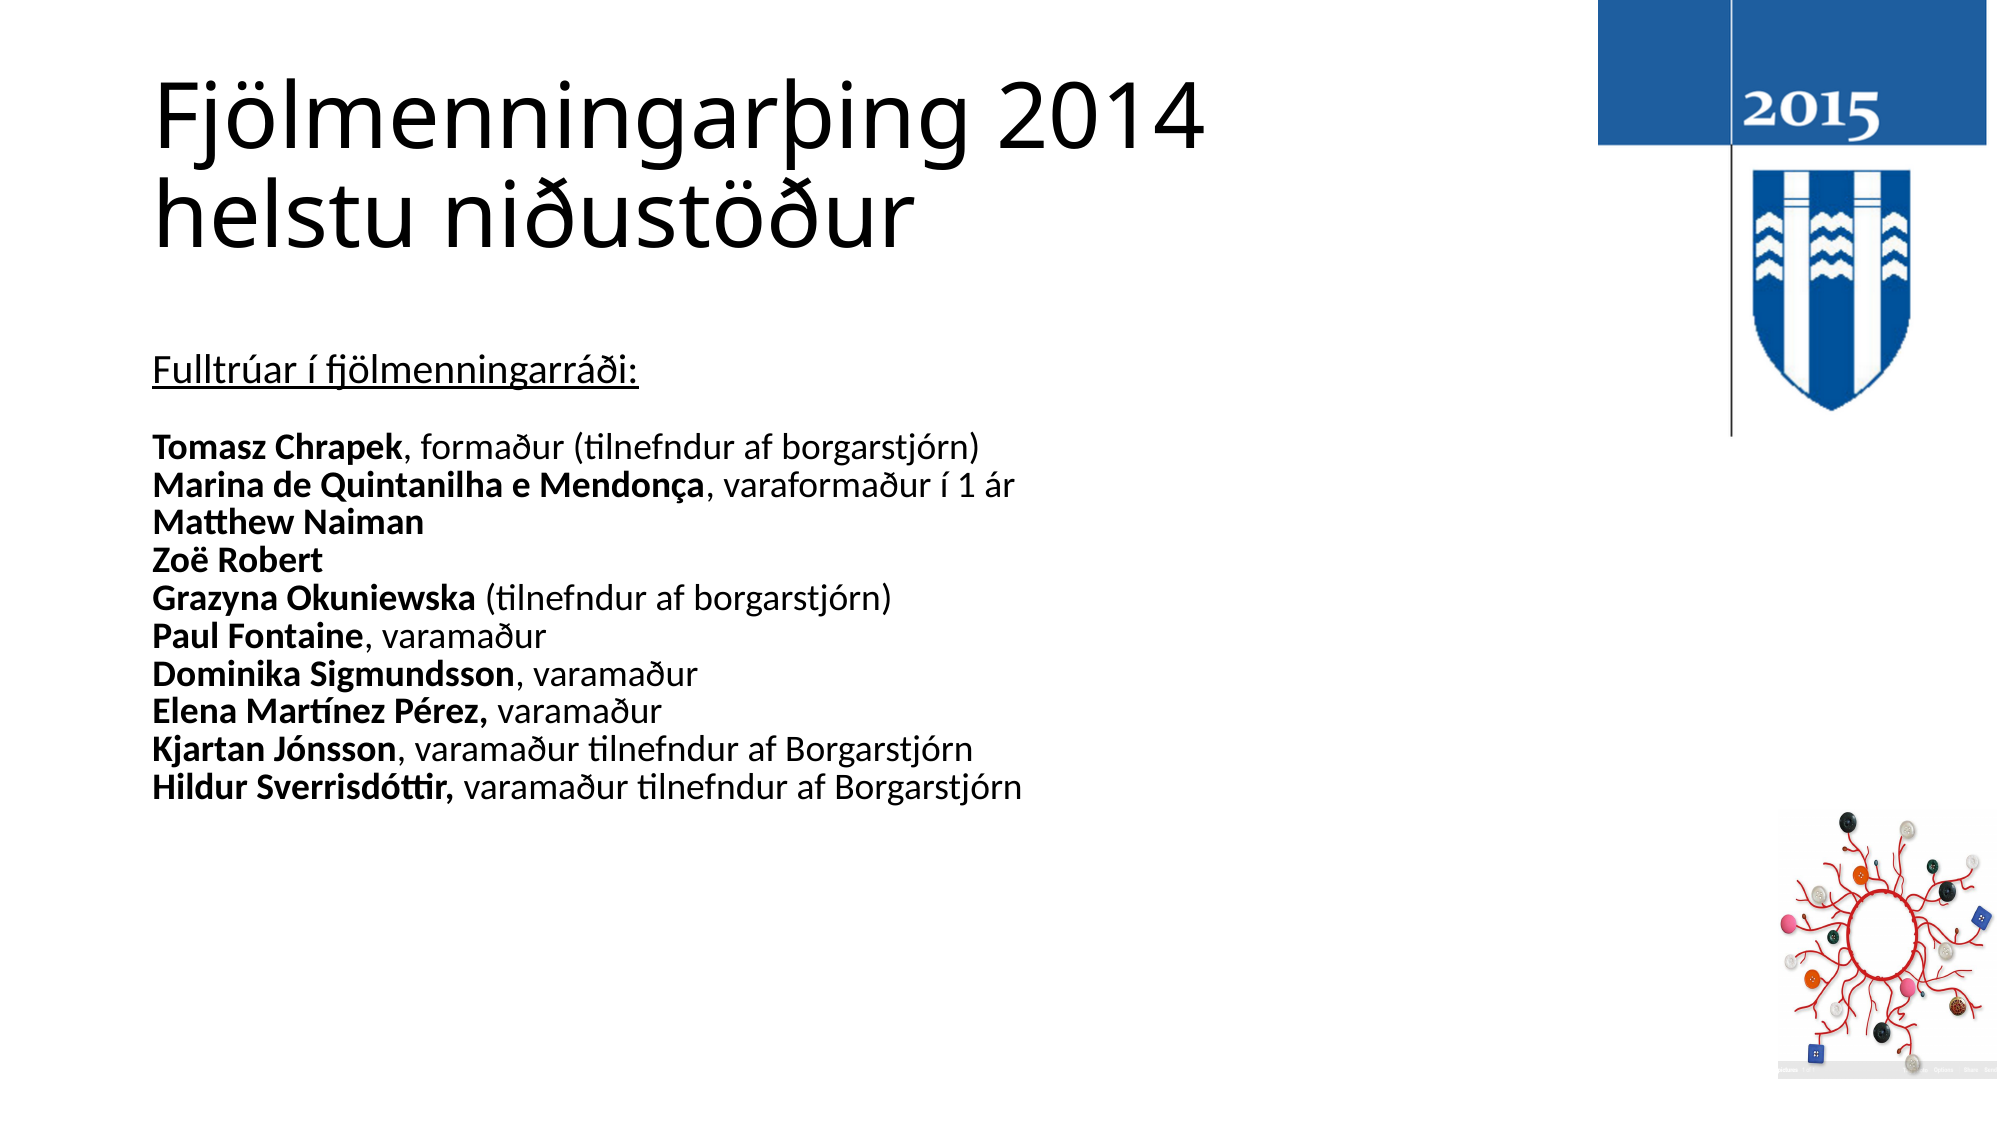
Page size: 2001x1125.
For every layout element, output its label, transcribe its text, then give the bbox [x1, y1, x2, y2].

table_header Fulltrúar í fjölmenningarráði: Tomasz Chrapek, formaður (tilnefndur af borgarstjórn) Marina de Quintanilha e Mendonça, varaformaður í 1 ár Matthew Naiman Zoë Robert Grazyna Okuniewska (tilnefndur af borgarstjórn) Paul Fontaine, varamaður Dominika Sigmundsson, varamaður Elena Martínez Pérez, varamaður Kjartan Jónsson, varamaður tilnefndur af Borgarstjórn Hildur Sverrisdóttir, varamaður tilnefndur af Borgarstjórn [138, 345, 1644, 1033]
title Fjölmenningarþing 2014 helstu niðustöður [137, 59, 1598, 278]
picture [1778, 809, 1997, 1079]
picture [1598, 0, 2000, 471]
